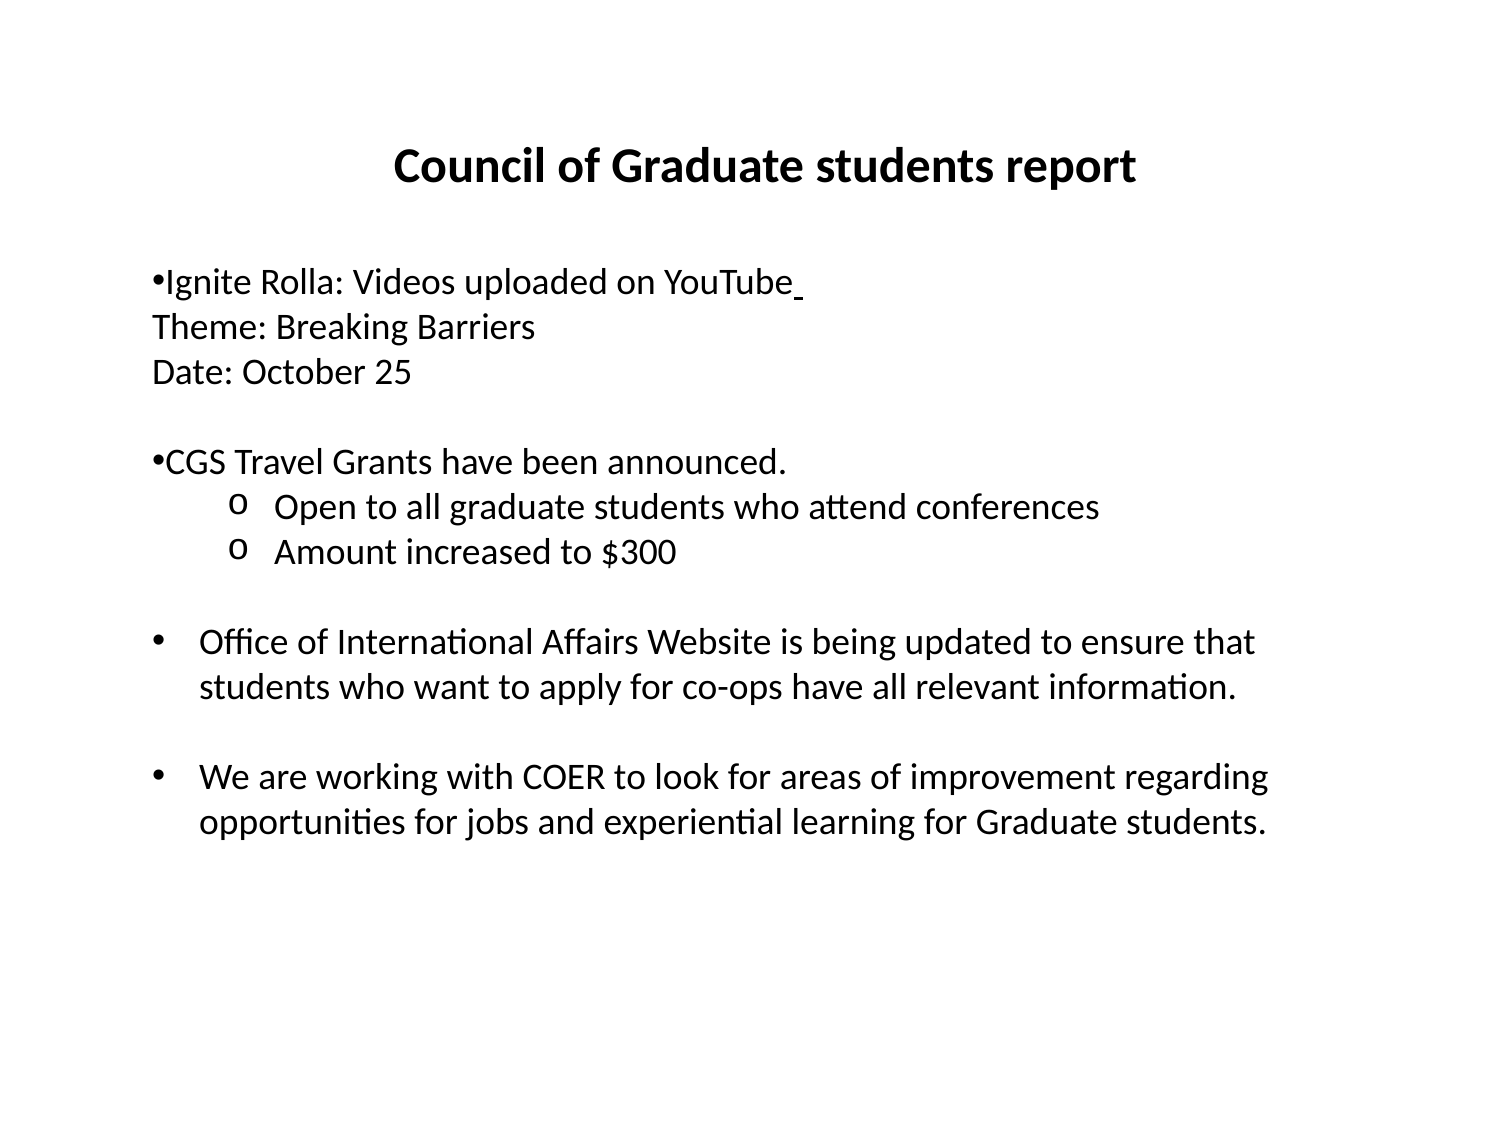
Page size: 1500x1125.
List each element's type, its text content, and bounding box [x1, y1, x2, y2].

text_box Ignite Rolla: Videos uploaded on YouTube Theme: Breaking Barriers Date: October 25 CGS Travel Grants have been announced. Open to all graduate students who attend conferences Amount increased to $300 Office of International Affairs Website is being updated to ensure that students who want to apply for co-ops have all relevant information. We are working with COER to look for areas of improvement regarding opportunities for jobs and experiential learning for Graduate students. [137, 249, 1350, 985]
text_box Council of Graduate students report [379, 124, 1153, 200]
